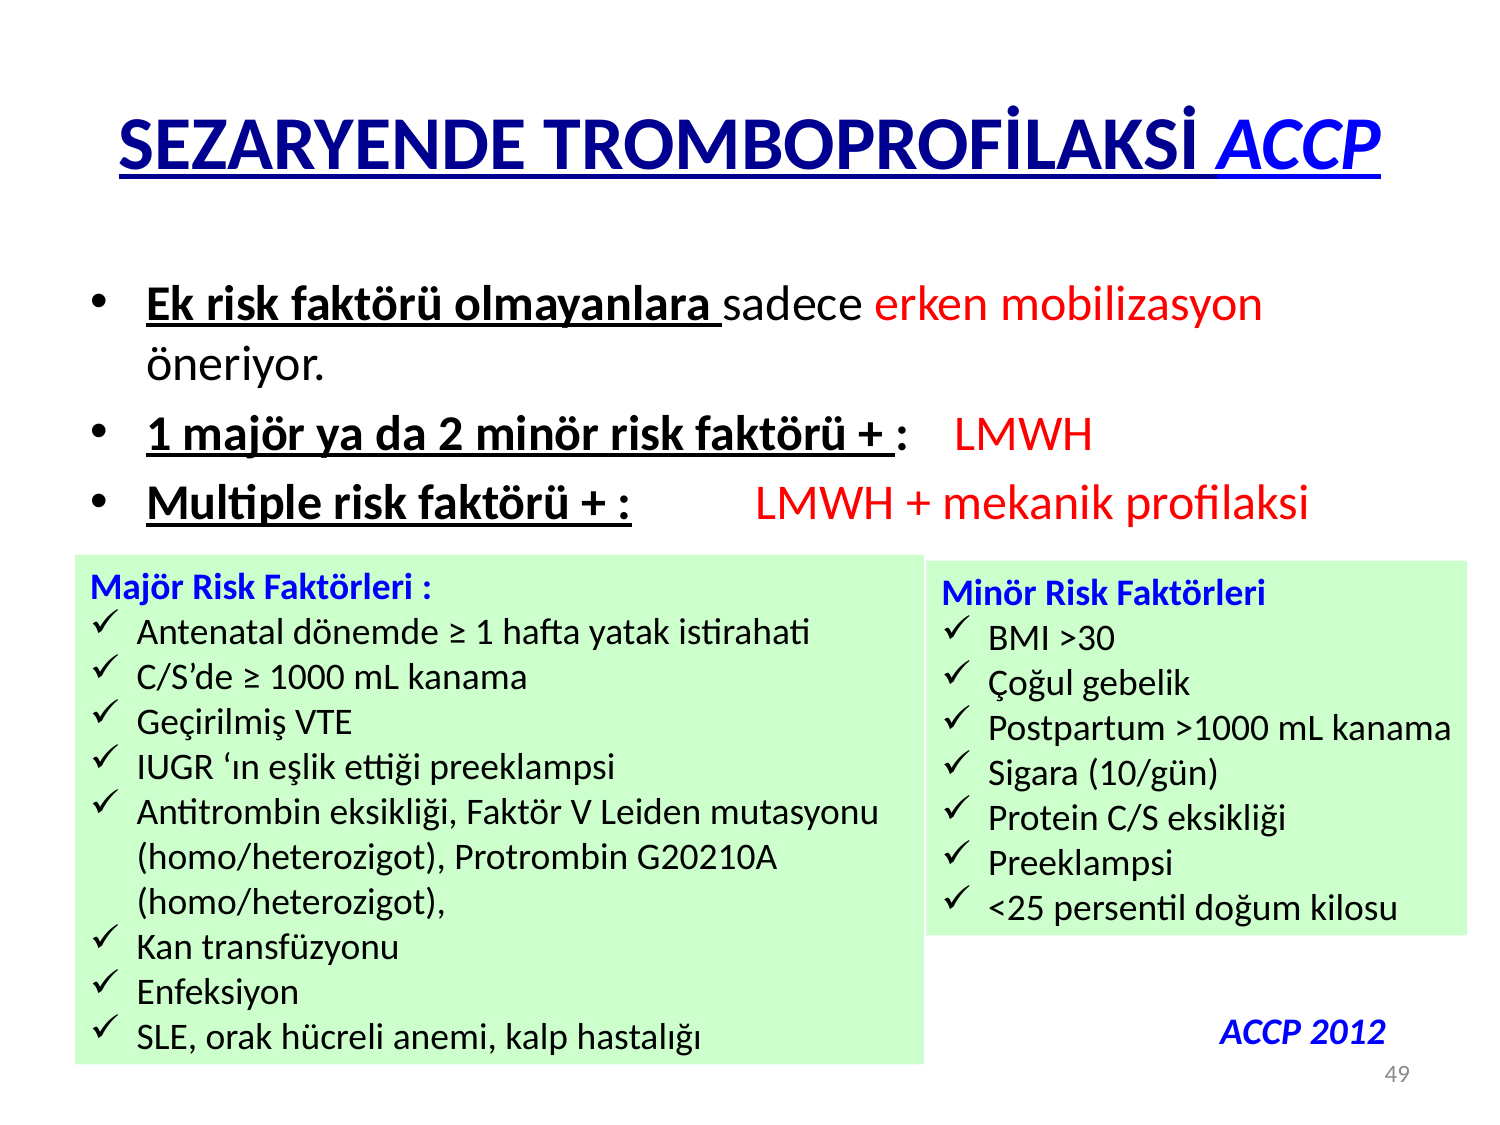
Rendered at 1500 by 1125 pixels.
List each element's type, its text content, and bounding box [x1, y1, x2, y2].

text_box Minör Risk Faktörleri BMI >30 Çoğul gebelik Postpartum >1000 mL kanama Sigara (10/gün) Protein C/S eksikliği Preeklampsi <25 persentil doğum kilosu [926, 560, 1468, 936]
title SEZARYENDE TROMBOPROFİLAKSİ ACCP [75, 45, 1425, 233]
text_box ACCP 2012 [1205, 999, 1401, 1042]
list Ek risk faktörü olmayanlara sadece erken mobilizasyon öneriyor. 1 majör ya da 2 minör risk faktörü + : LMWH Multiple risk faktörü + : LMWH + mekanik profilaksi [75, 262, 1425, 1005]
slide_number 49 [1074, 1042, 1425, 1103]
text_box Majör Risk Faktörleri : Antenatal dönemde ≥ 1 hafta yatak istirahati C/S’de ≥ 1000 mL kanama Geçirilmiş VTE IUGR ‘ın eşlik ettiği preeklampsi Antitrombin eksikliği, Faktör V Leiden mutasyonu (homo/heterozigot), Protrombin G20210A (homo/heterozigot), Kan transfüzyonu Enfeksiyon SLE, orak hücreli anemi, kalp hastalığı [75, 554, 924, 1065]
